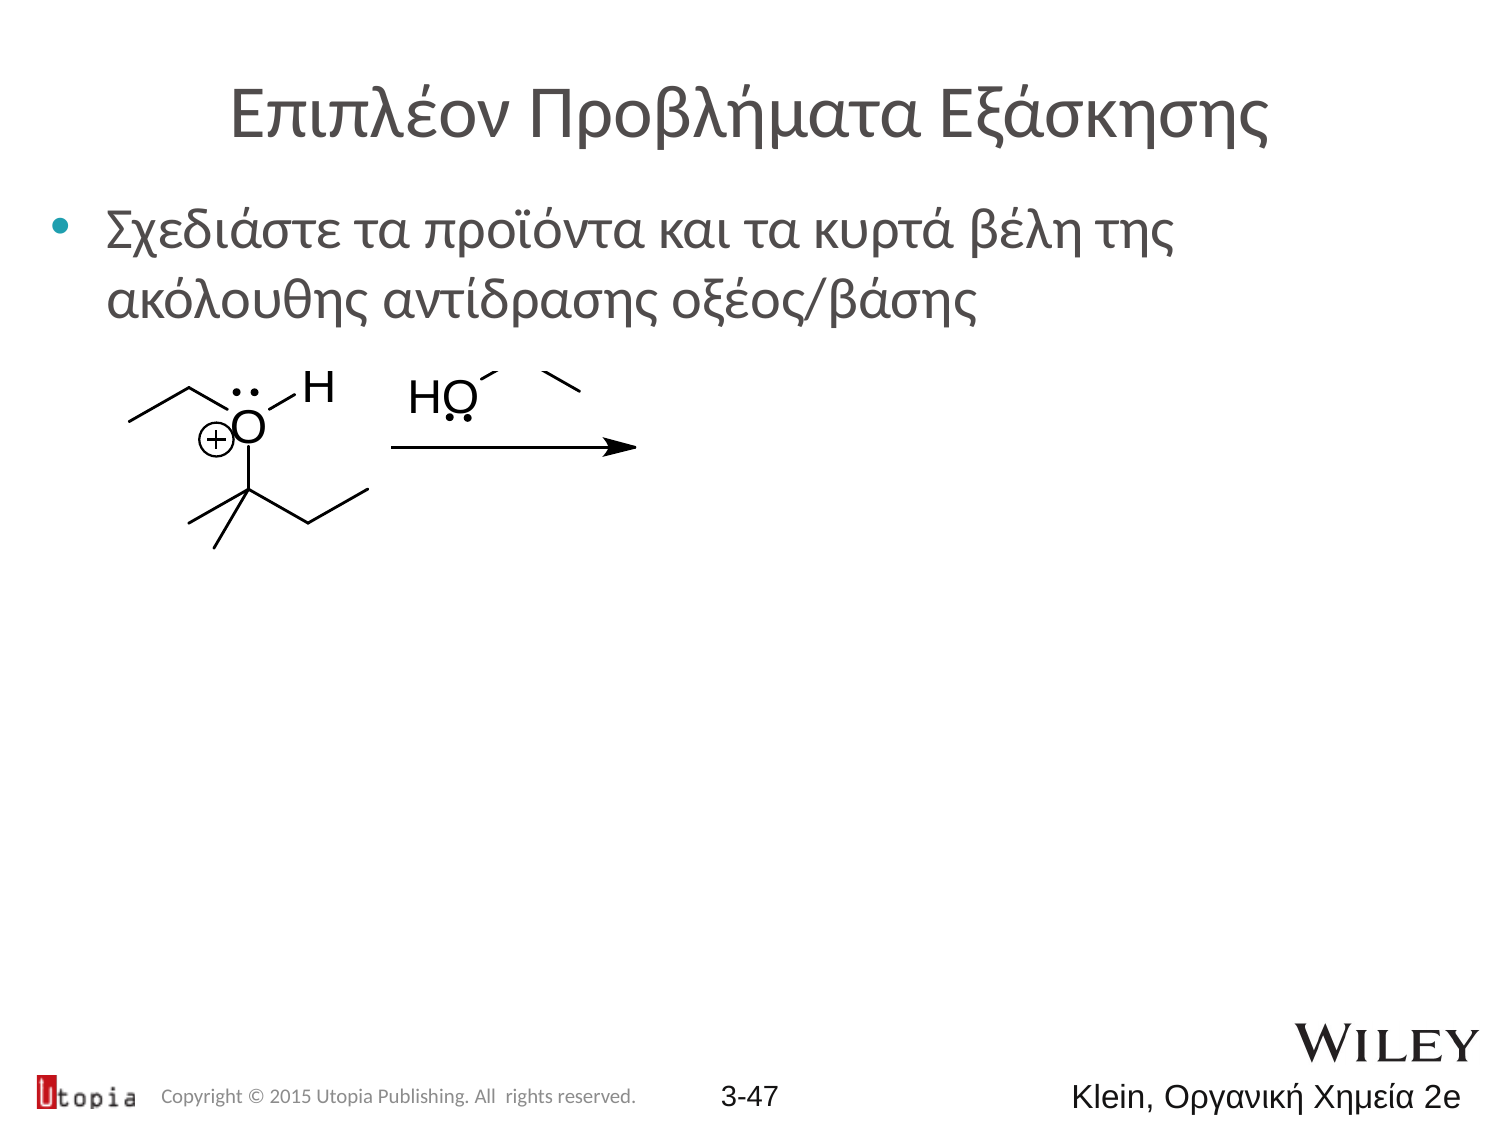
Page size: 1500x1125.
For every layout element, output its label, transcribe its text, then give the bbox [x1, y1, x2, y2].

slide_number 3-47 [575, 1065, 925, 1125]
list Σχεδιάστε τα προϊόντα και τα κυρτά βέλη της ακόλουθης αντίδρασης οξέος/βάσης [34, 182, 1467, 1043]
picture [1292, 1021, 1480, 1065]
footer Klein, Οργανική Χημεία 2e [1010, 1065, 1486, 1125]
slide_number Copyright © 2015 Utopia Publishing. All rights reserved. [146, 1065, 575, 1125]
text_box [121, 371, 646, 587]
title Επιπλέον Προβλήματα Εξάσκησης [74, 31, 1426, 182]
